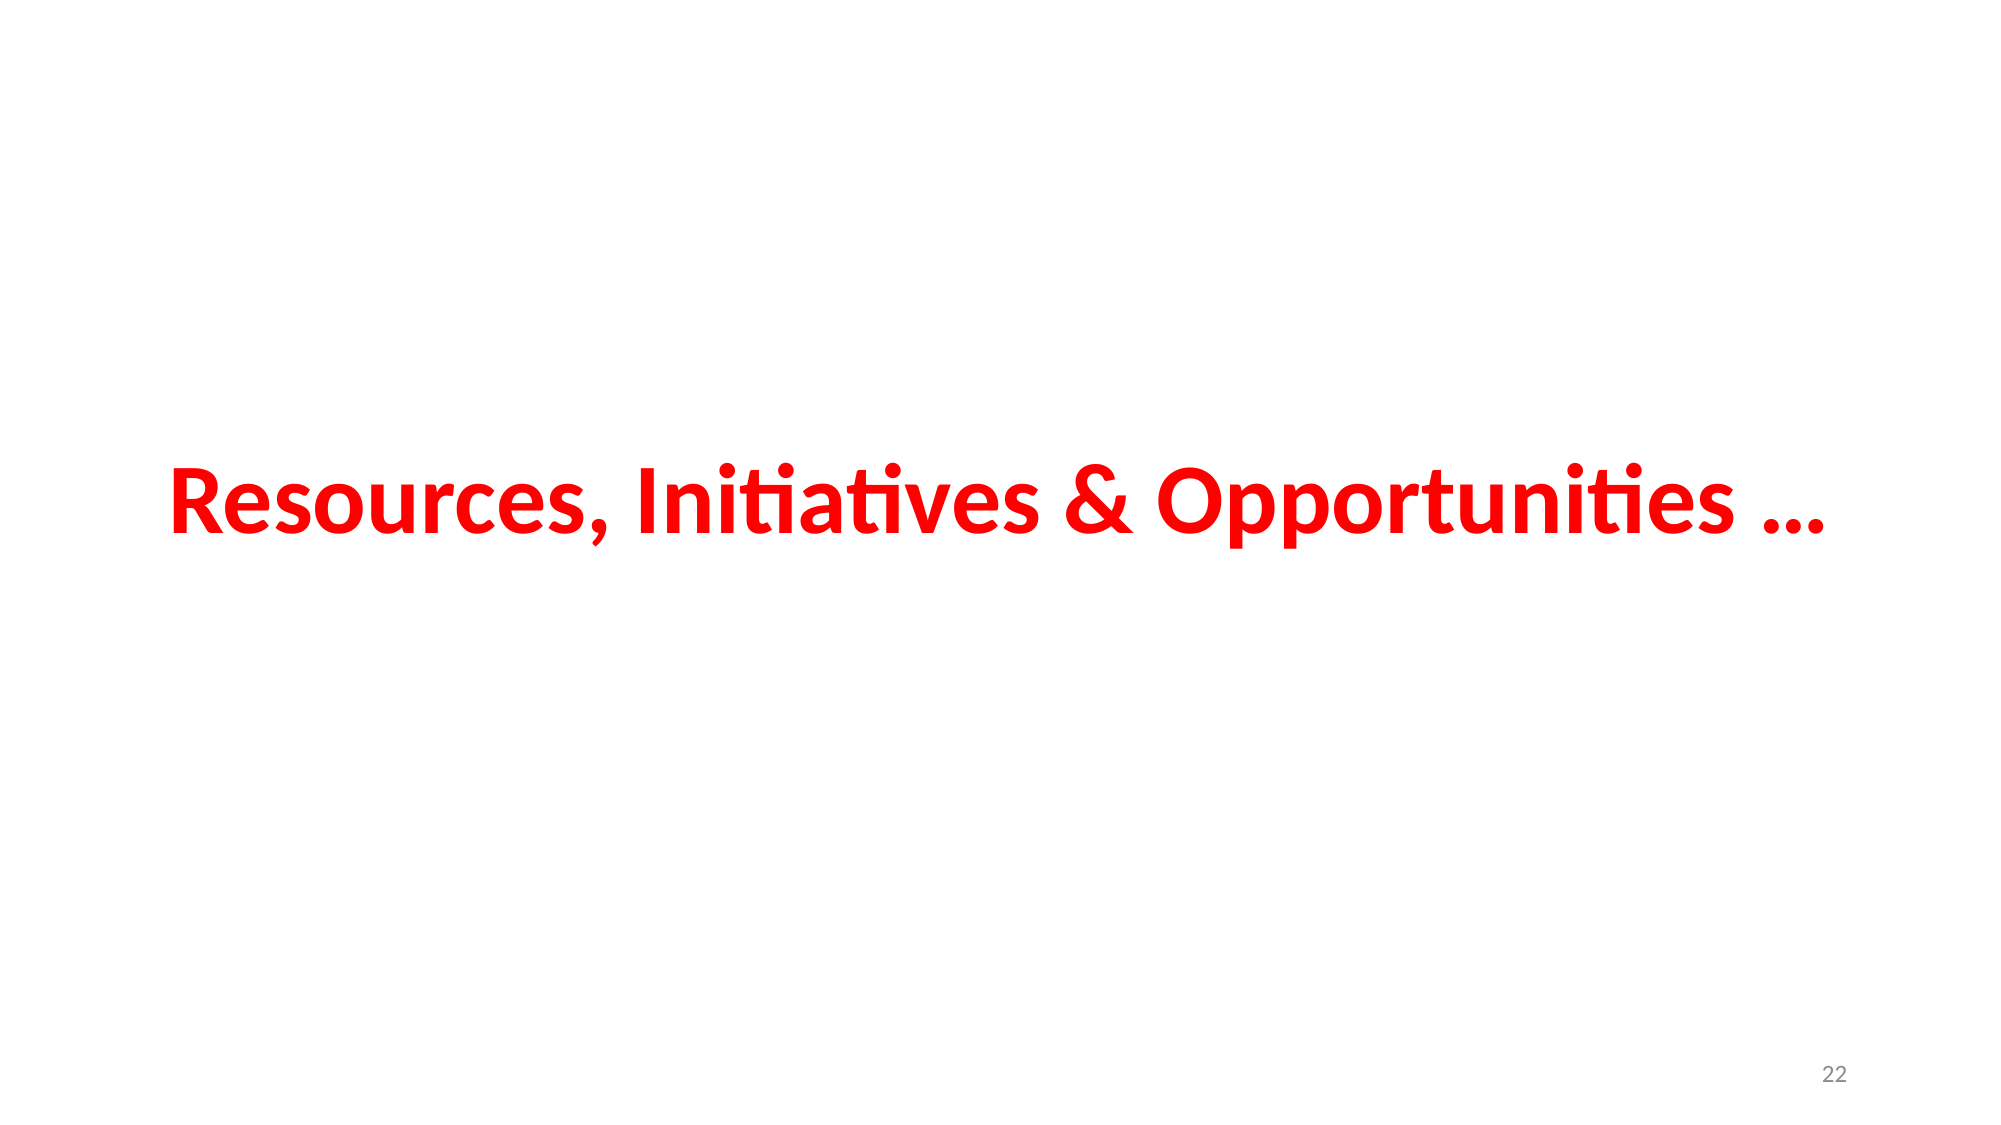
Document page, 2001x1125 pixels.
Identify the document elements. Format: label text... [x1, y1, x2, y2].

slide_number 22 [1412, 1042, 1863, 1103]
list Resources, Initiatives & Opportunities … [137, 299, 1863, 1014]
